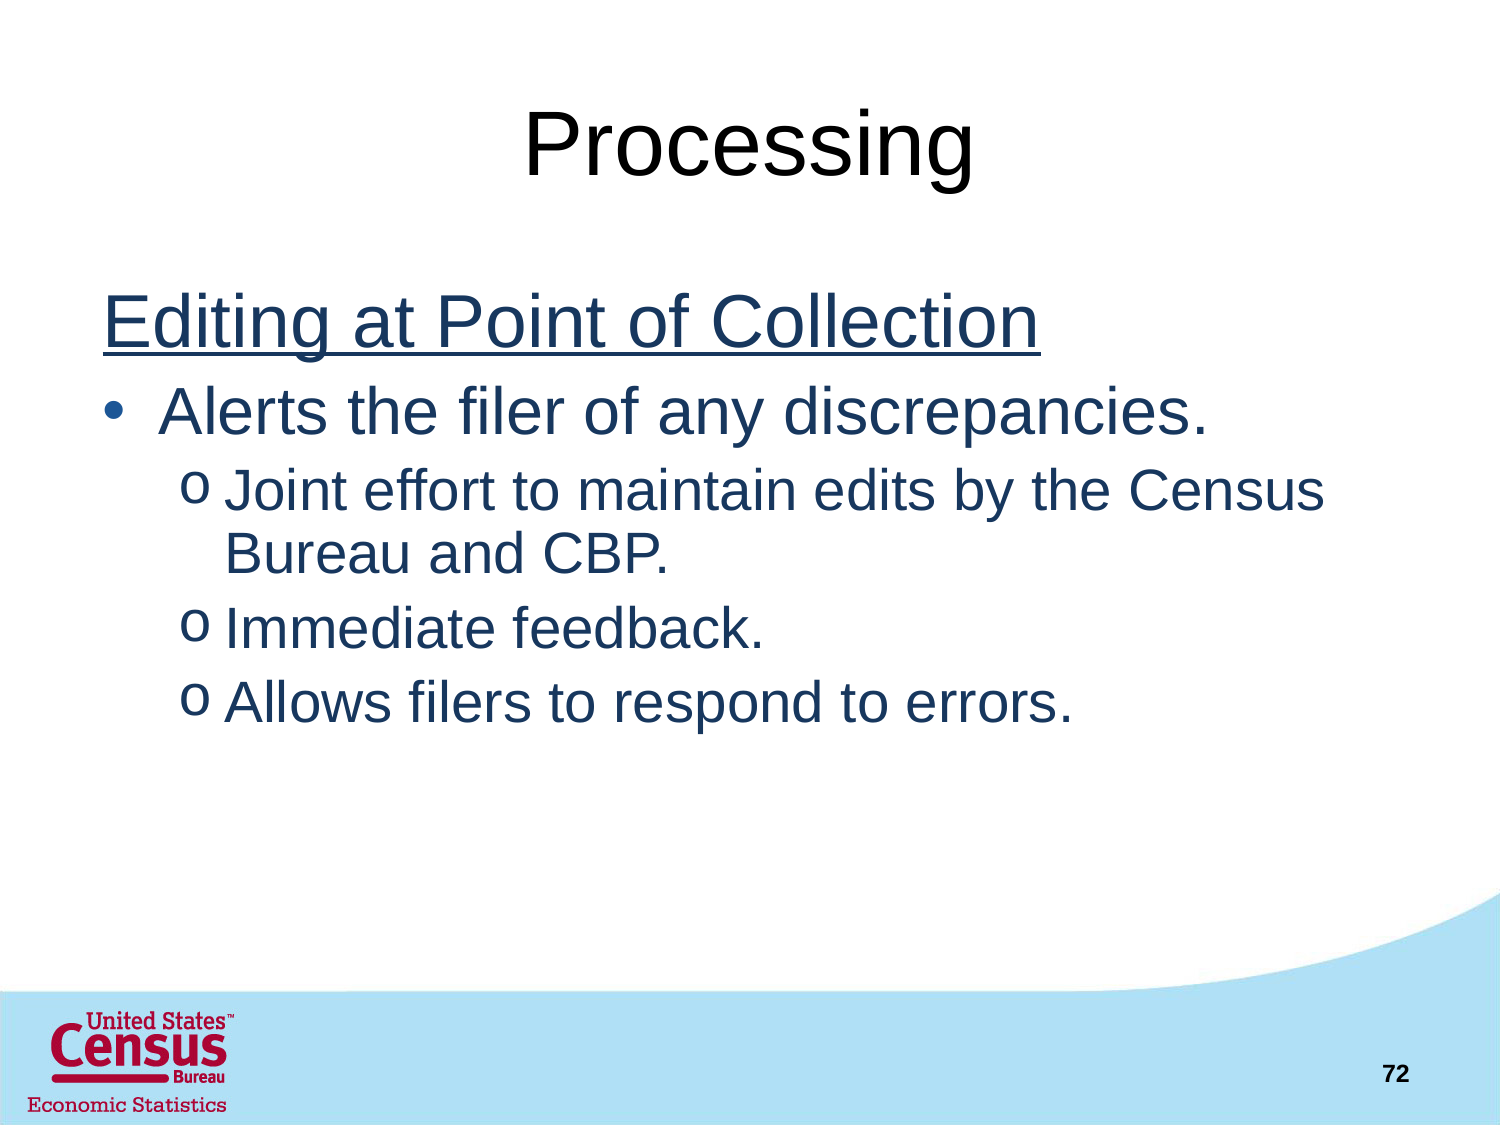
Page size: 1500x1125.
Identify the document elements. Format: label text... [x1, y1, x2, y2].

list Editing at Point of Collection Alerts the filer of any discrepancies. Joint effort to maintain edits by the Census Bureau and CBP. Immediate feedback. Allows filers to respond to errors. [87, 275, 1350, 1043]
picture [0, 888, 1500, 1125]
title Processing [75, 45, 1425, 233]
slide_number 72 [1074, 1042, 1425, 1103]
